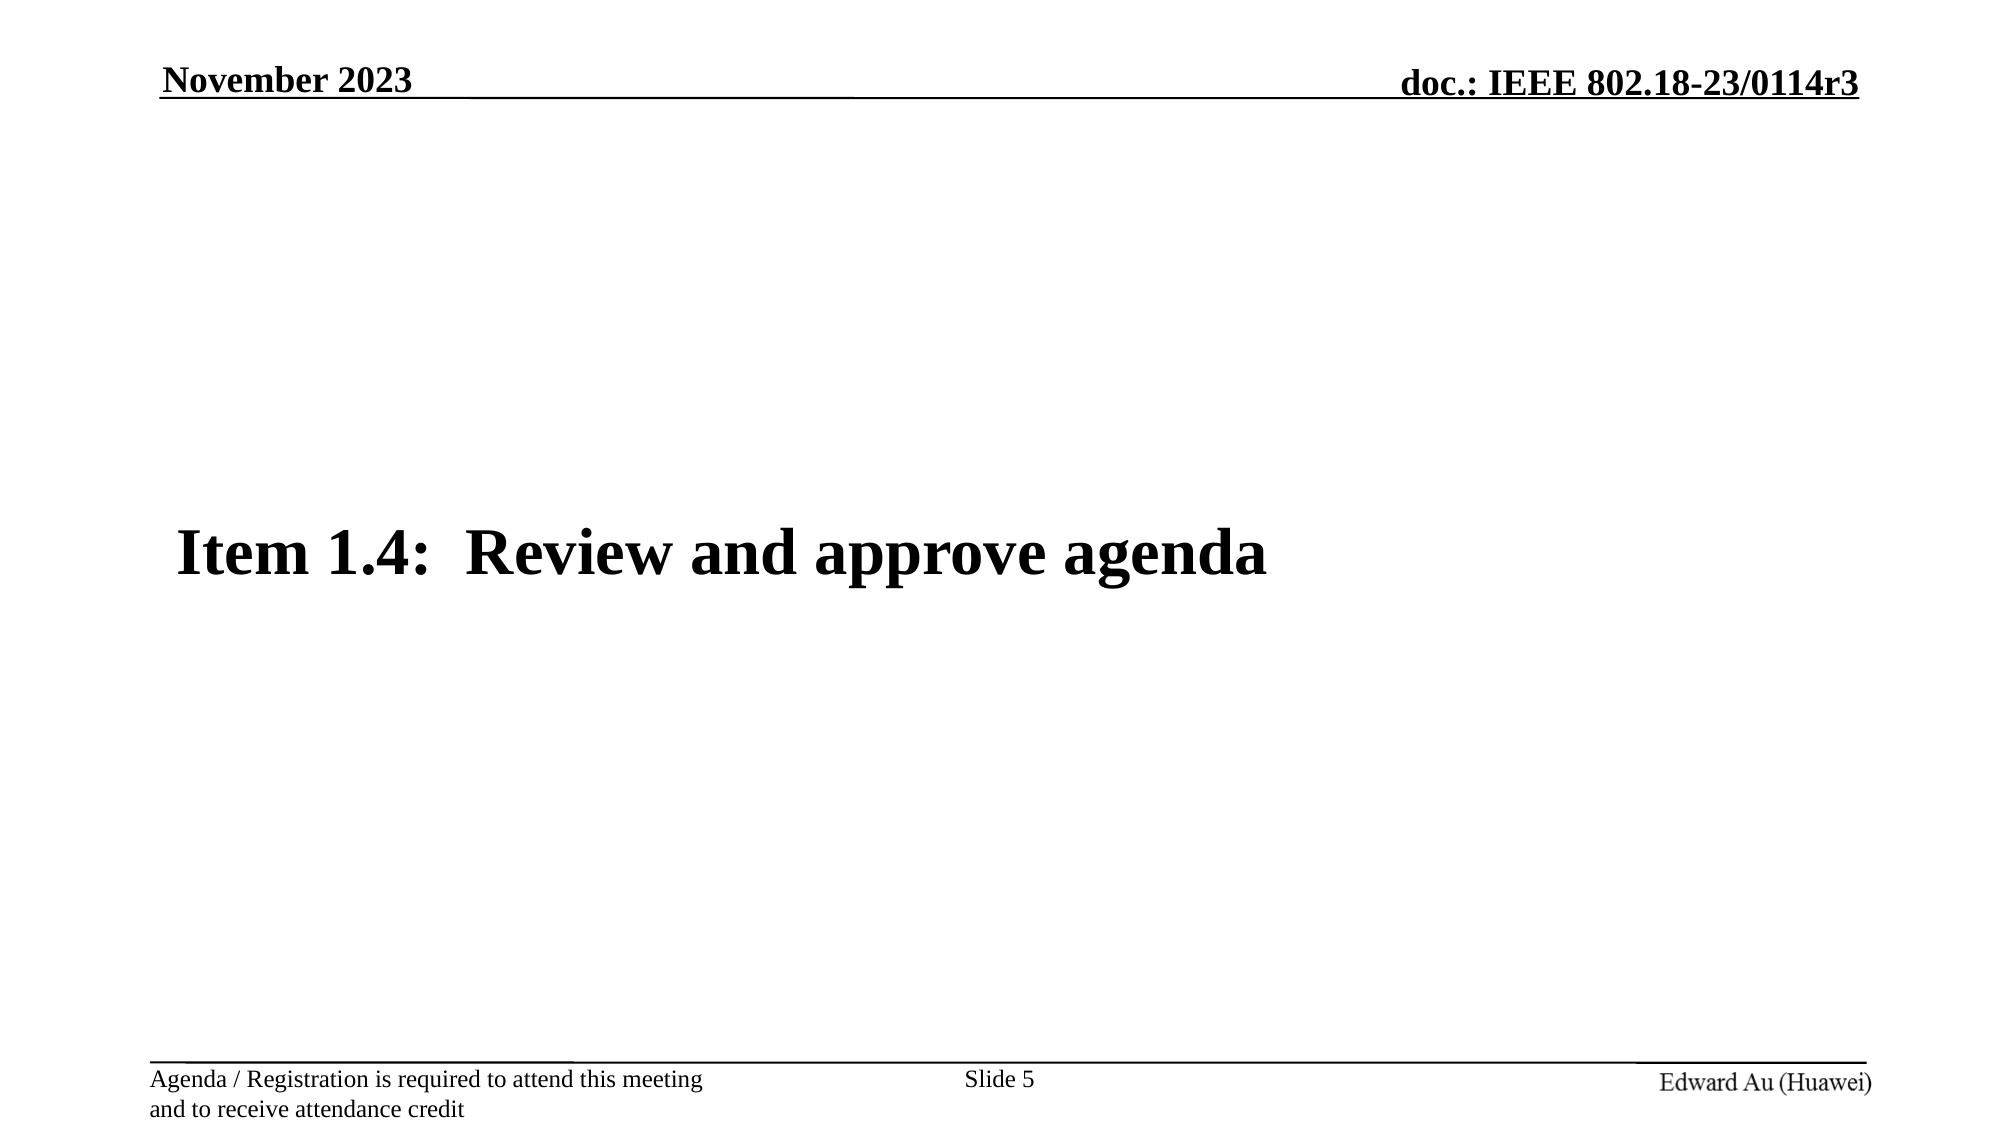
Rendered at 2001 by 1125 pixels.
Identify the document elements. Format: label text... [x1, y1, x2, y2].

text_box Item 1.4: Review and approve agenda [162, 500, 1675, 675]
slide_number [161, 54, 526, 101]
slide_number Slide 5 [933, 1061, 1067, 1123]
picture [1174, 1058, 1887, 1113]
